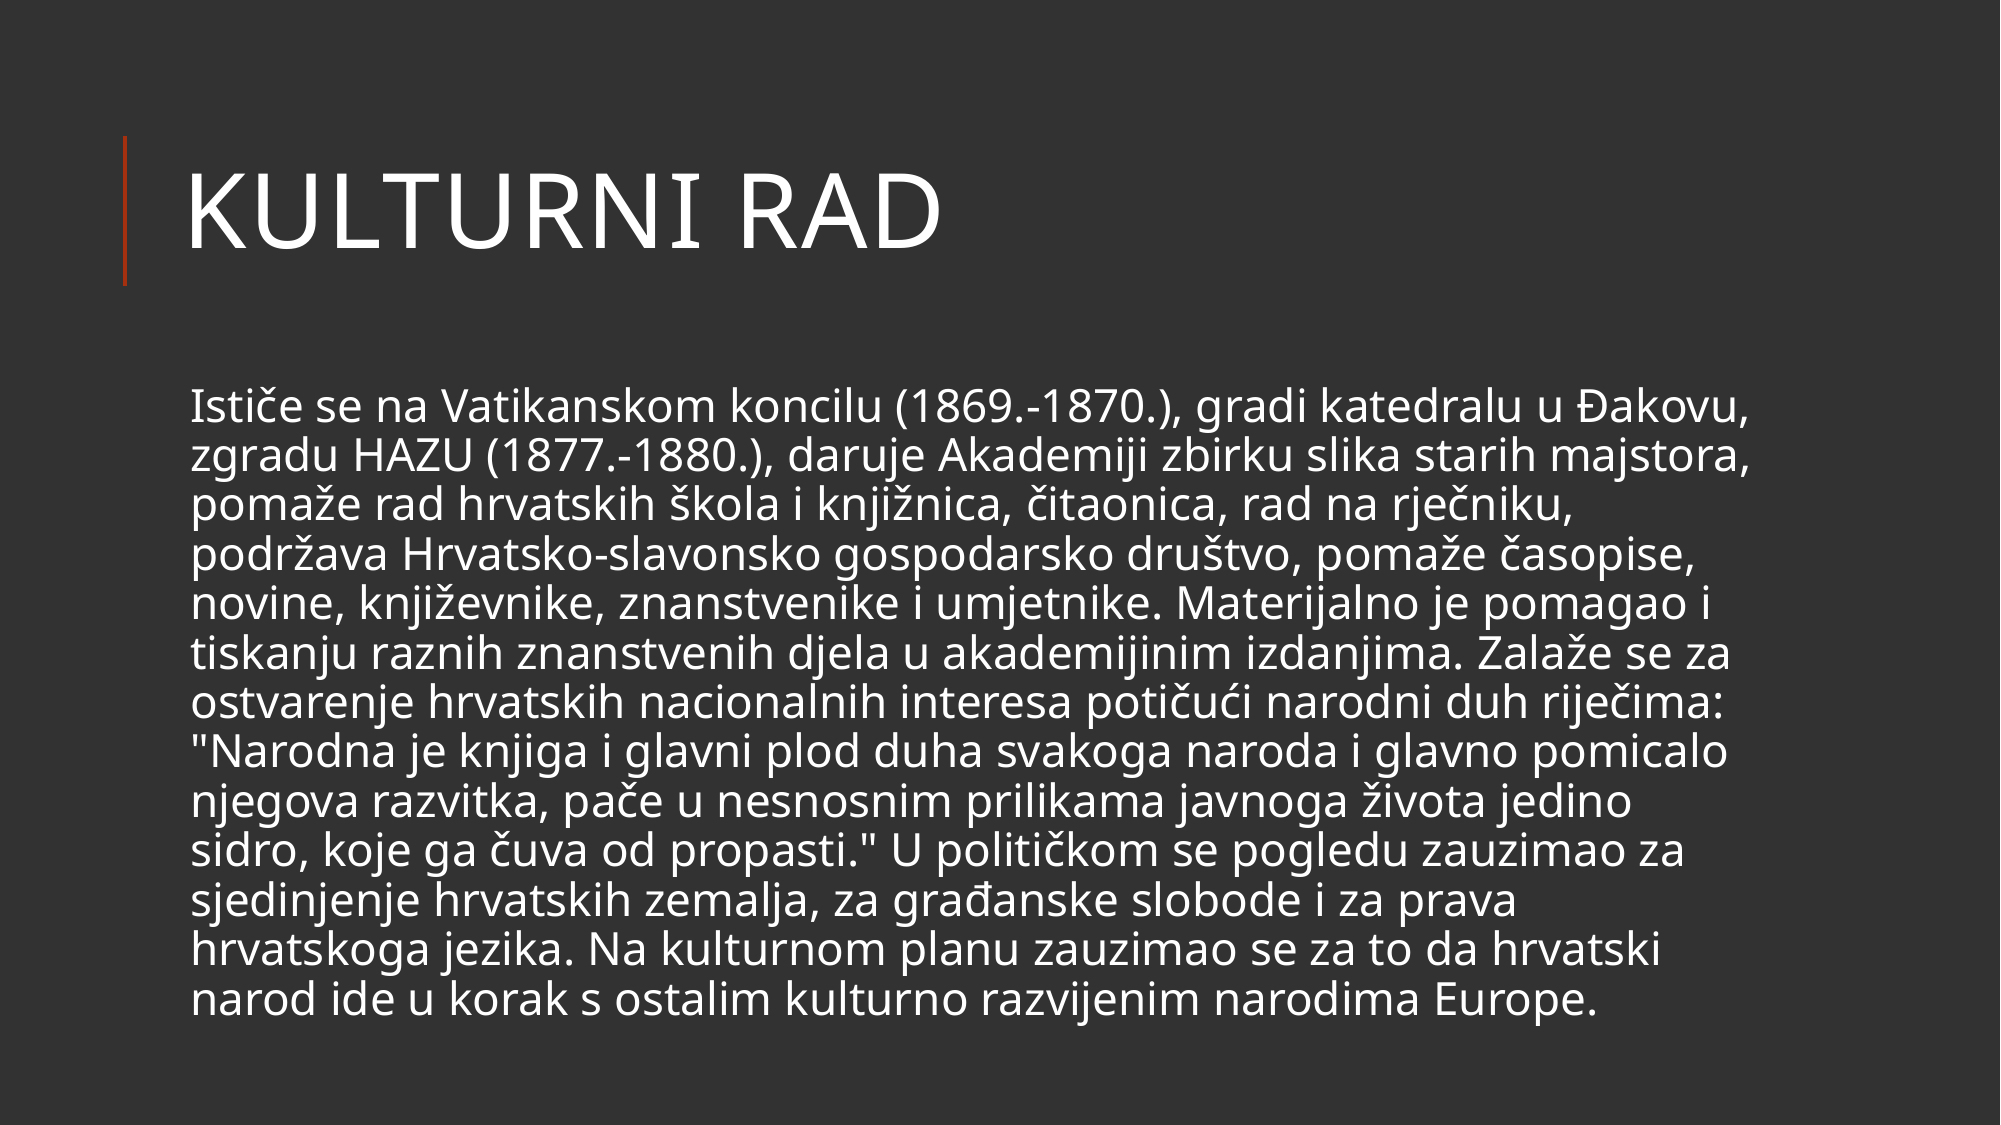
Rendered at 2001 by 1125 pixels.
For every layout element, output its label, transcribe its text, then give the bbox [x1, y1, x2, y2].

list Ističe se na Vatikanskom koncilu (1869.-1870.), gradi katedralu u Ðakovu, zgradu HAZU (1877.-1880.), daruje Akademiji zbirku slika starih majstora, pomaže rad hrvatskih škola i knjižnica, čitaonica, rad na rječniku, podržava Hrvatsko-slavonsko gospodarsko društvo, pomaže časopise, novine, književnike, znanstvenike i umjetnike. Materijalno je pomagao i tiskanju raznih znanstvenih djela u akademijinim izdanjima. Zalaže se za ostvarenje hrvatskih nacionalnih interesa potičući narodni duh riječima: "Narodna je knjiga i glavni plod duha svakoga naroda i glavno pomicalo njegova razvitka, pače u nesnosnim prilikama javnoga života jedino sidro, koje ga čuva od propasti." U političkom se pogledu zauzimao za sjedinjenje hrvatskih zemalja, za građanske slobode i za prava hrvatskoga jezika. Na kulturnom planu zauzimao se za to da hrvatski narod ide u korak s ostalim kulturno razvijenim narodima Europe. [168, 375, 1763, 1035]
title Kulturni rad [168, 96, 1763, 342]
